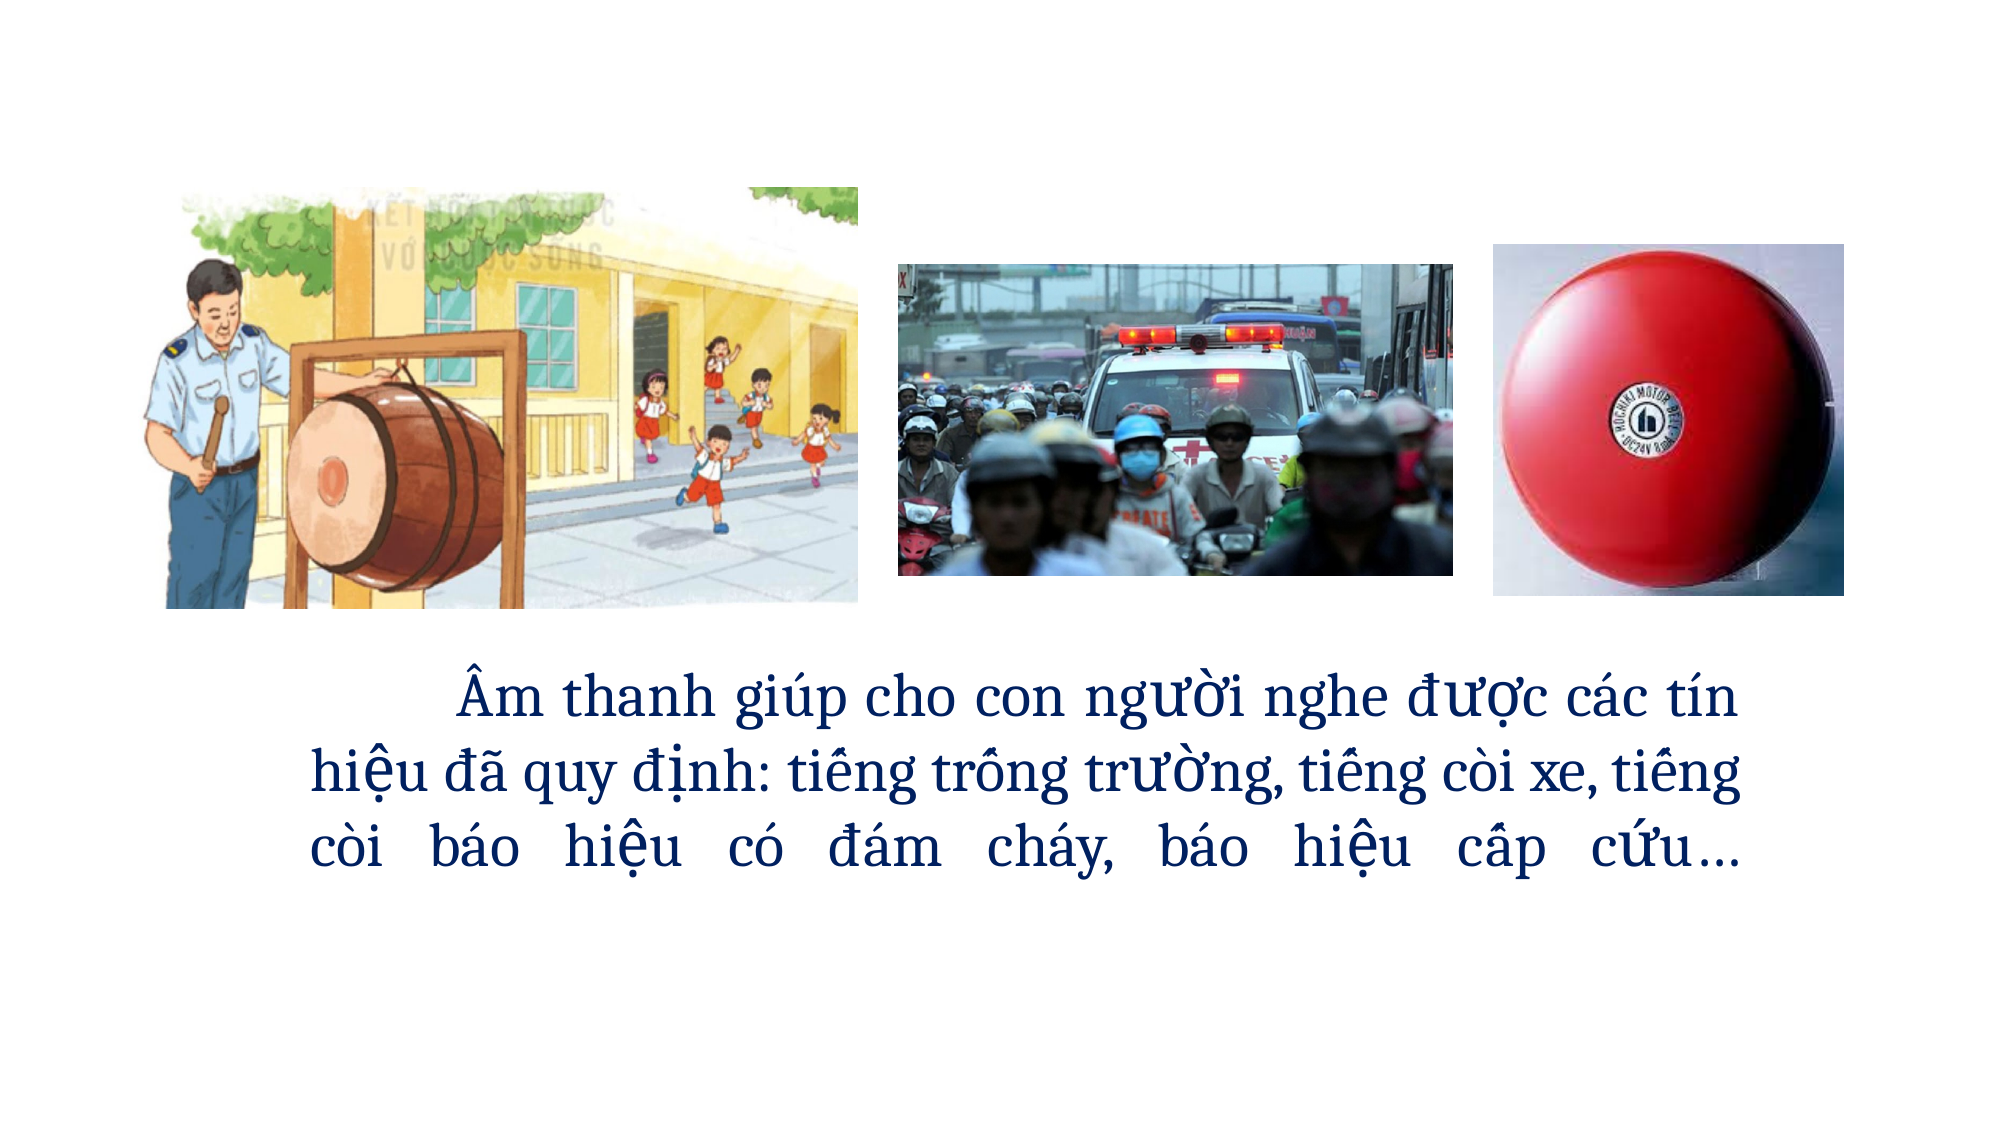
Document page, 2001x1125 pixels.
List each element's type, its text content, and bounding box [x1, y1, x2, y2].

picture [1493, 244, 1844, 596]
text_box Âm thanh giúp cho con người nghe được các tín hiệu đã quy định: tiếng trống trường, tiếng còi xe, tiếng còi báo hiệu có đám cháy, báo hiệu cấp cứu… [295, 646, 1757, 932]
picture [138, 187, 858, 610]
picture [898, 264, 1453, 576]
